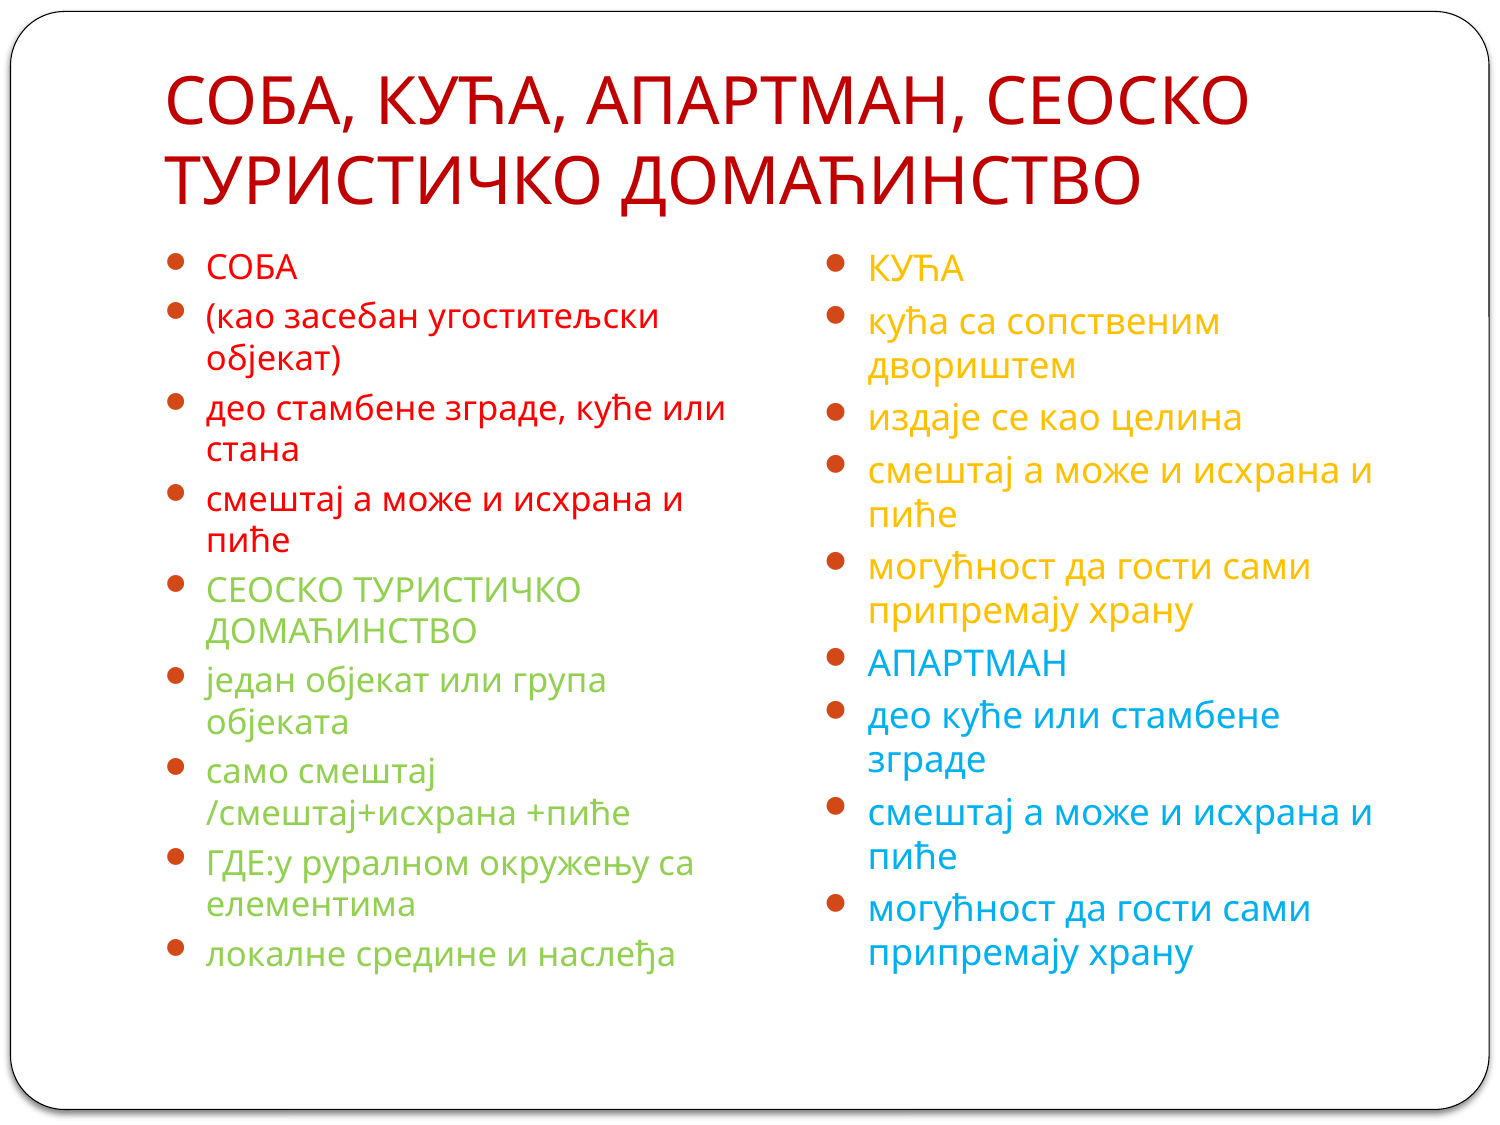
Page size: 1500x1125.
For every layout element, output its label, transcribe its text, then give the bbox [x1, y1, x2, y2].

list СОБА (као засебан угоститељски објекат) део стамбене зграде, куће или стана смештај а може и исхрана и пиће СЕОСКО ТУРИСТИЧКО ДОМАЋИНСТВО један објекат или група објеката само смештај /смештај+исхрана +пиће ГДЕ:у руралном окружењу са елементима локалне средине и наслеђа [150, 237, 765, 988]
title СОБА, КУЋА, АПАРТМАН, СЕОСКО ТУРИСТИЧКО ДОМАЋИНСТВО [150, 45, 1425, 233]
list КУЋА кућа са сопственим двориштем издаје се као целина смештај а може и исхрана и пиће могућност да гости сами припремају храну АПАРТМАН део куће или стамбене зграде смештај а може и исхрана и пиће могућност да гости сами припремају храну [809, 237, 1425, 988]
